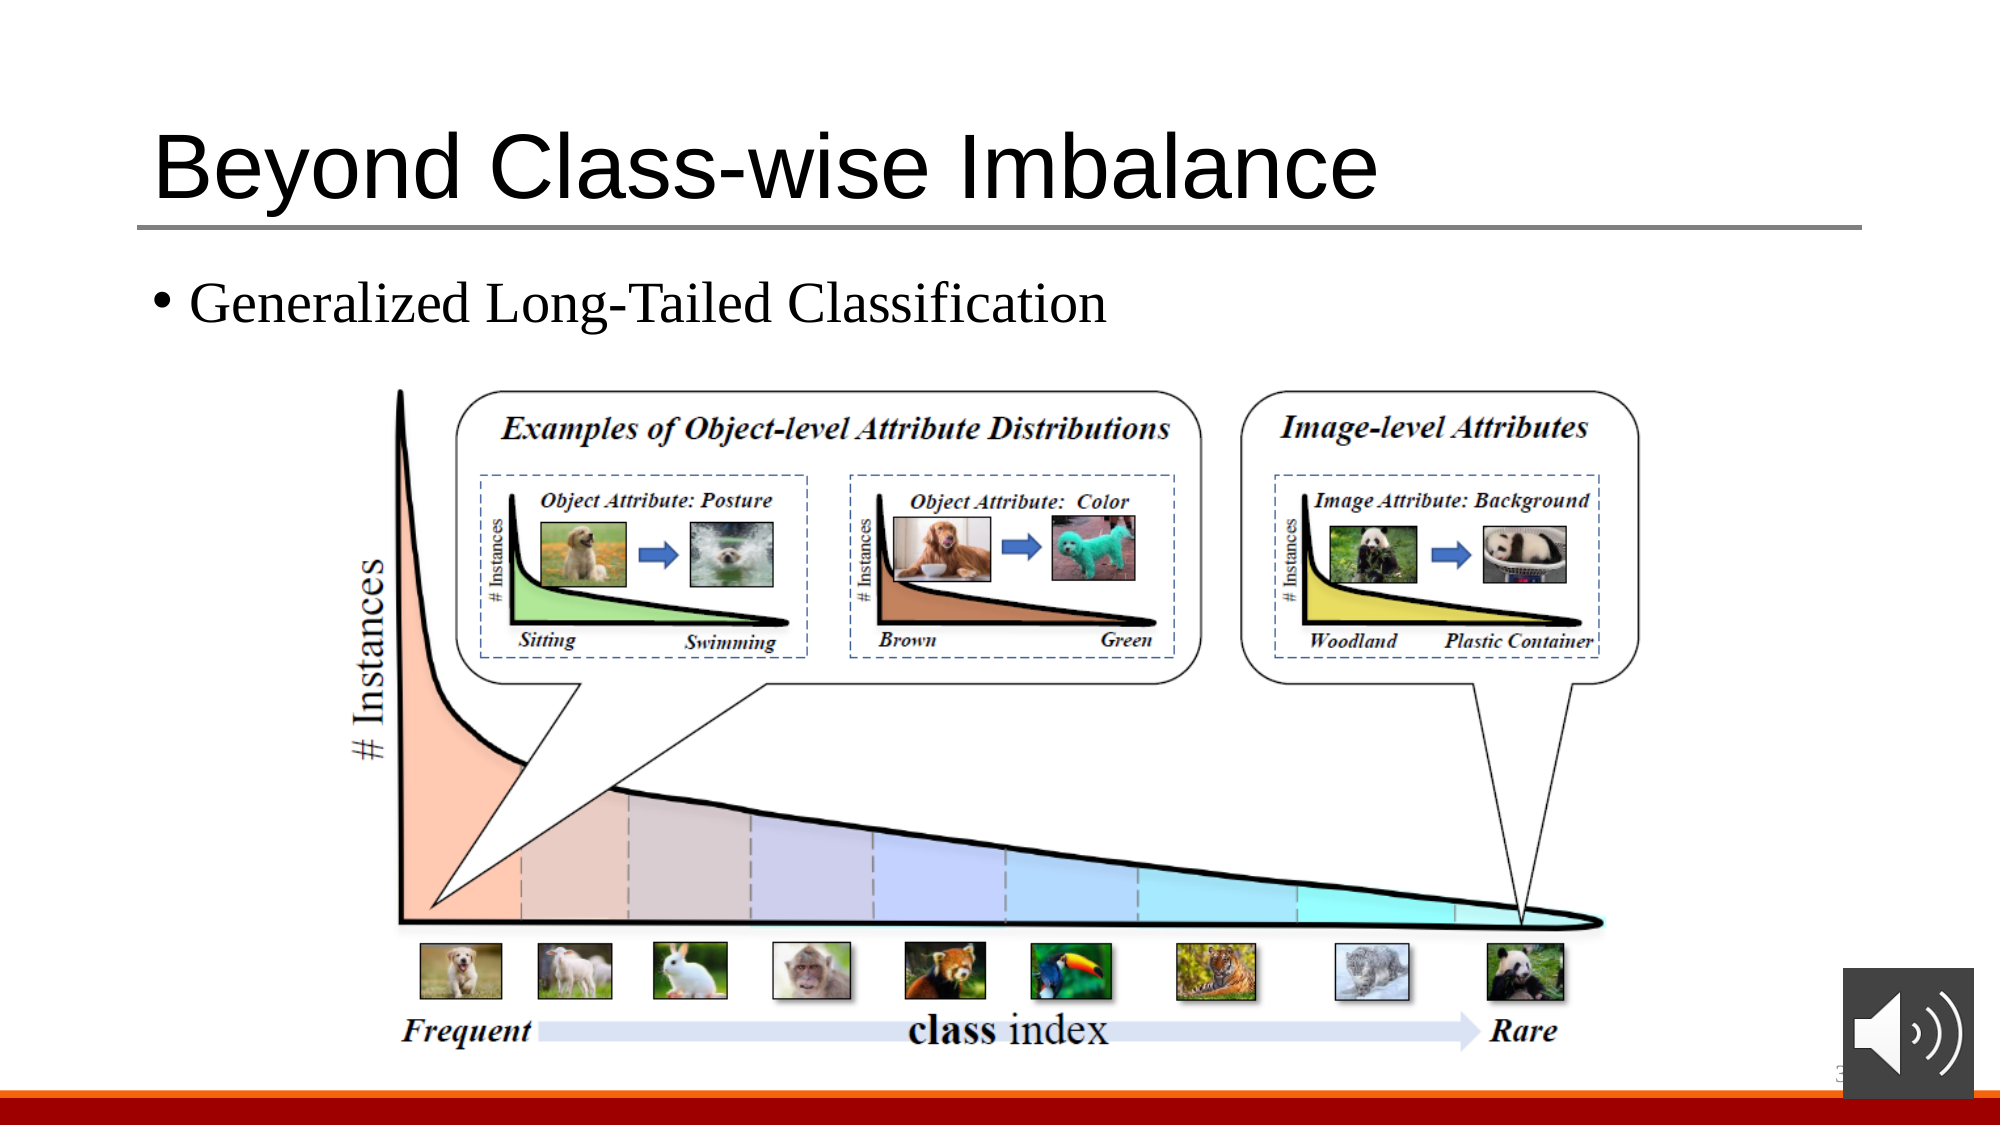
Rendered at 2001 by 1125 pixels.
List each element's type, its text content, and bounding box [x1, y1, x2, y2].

slide_number 3 [1412, 1042, 1863, 1103]
list Generalized Long-Tailed Classification [137, 264, 1863, 1014]
picture [1841, 966, 1975, 1100]
picture [336, 375, 1664, 1081]
title Beyond Class-wise Imbalance [137, 59, 1863, 264]
